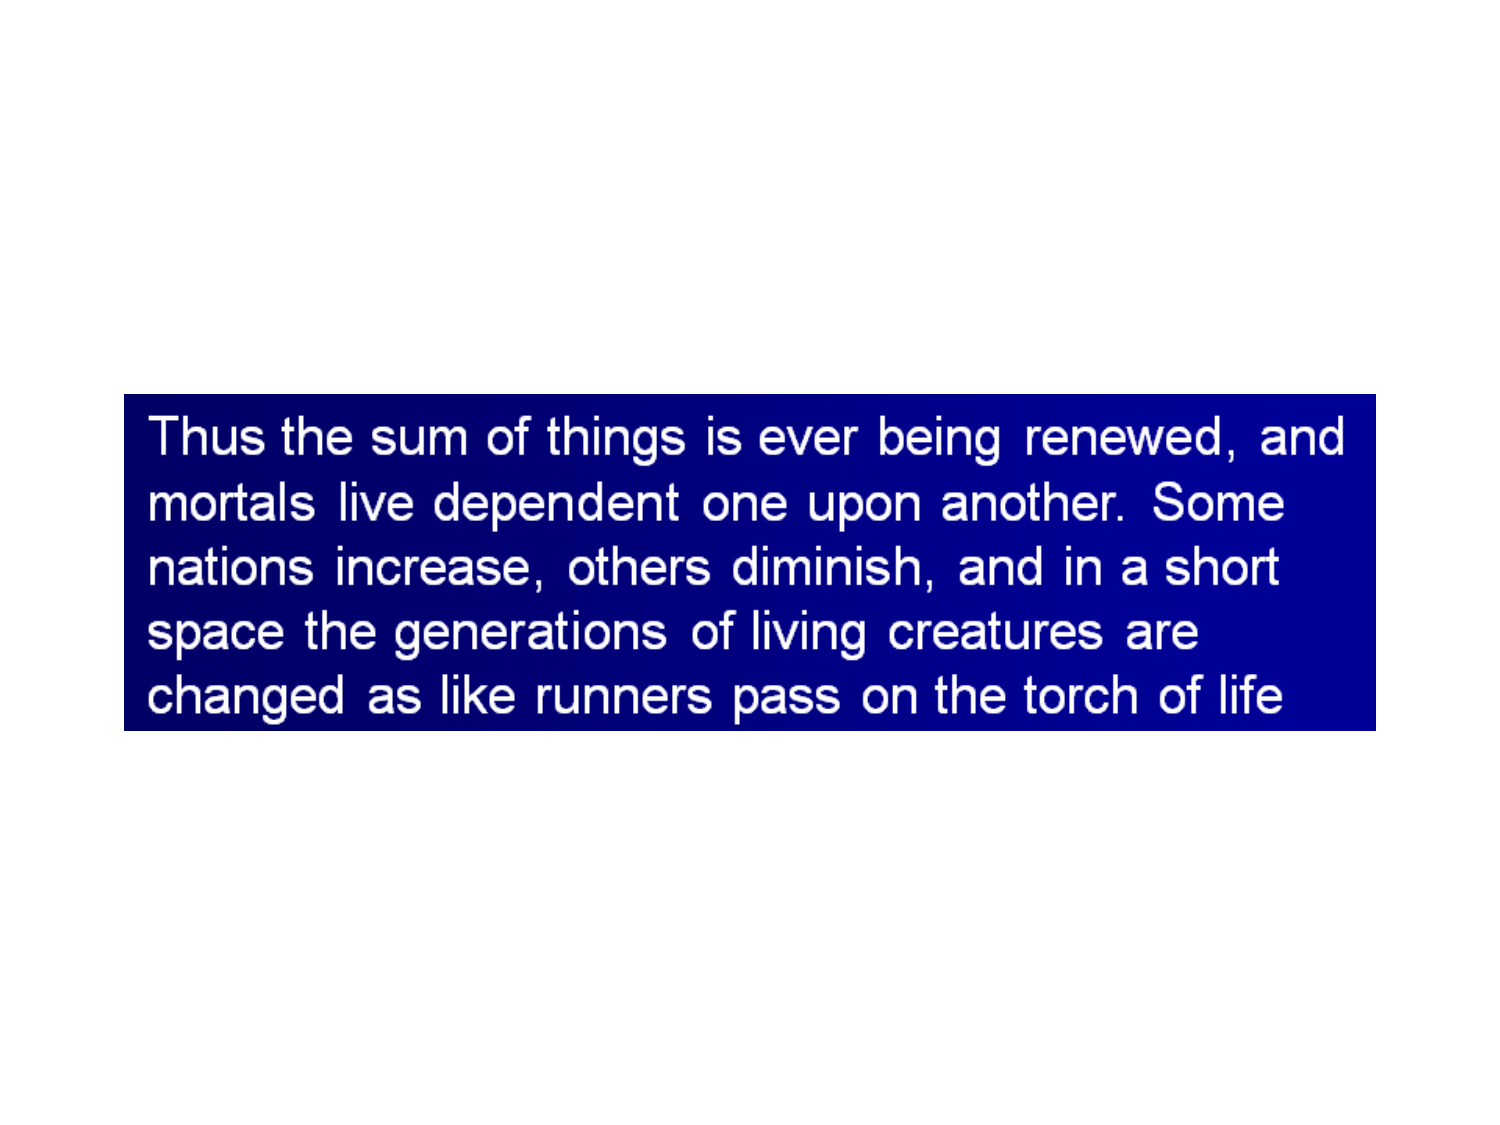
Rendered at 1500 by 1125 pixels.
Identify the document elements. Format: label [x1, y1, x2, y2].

picture [123, 394, 1376, 731]
